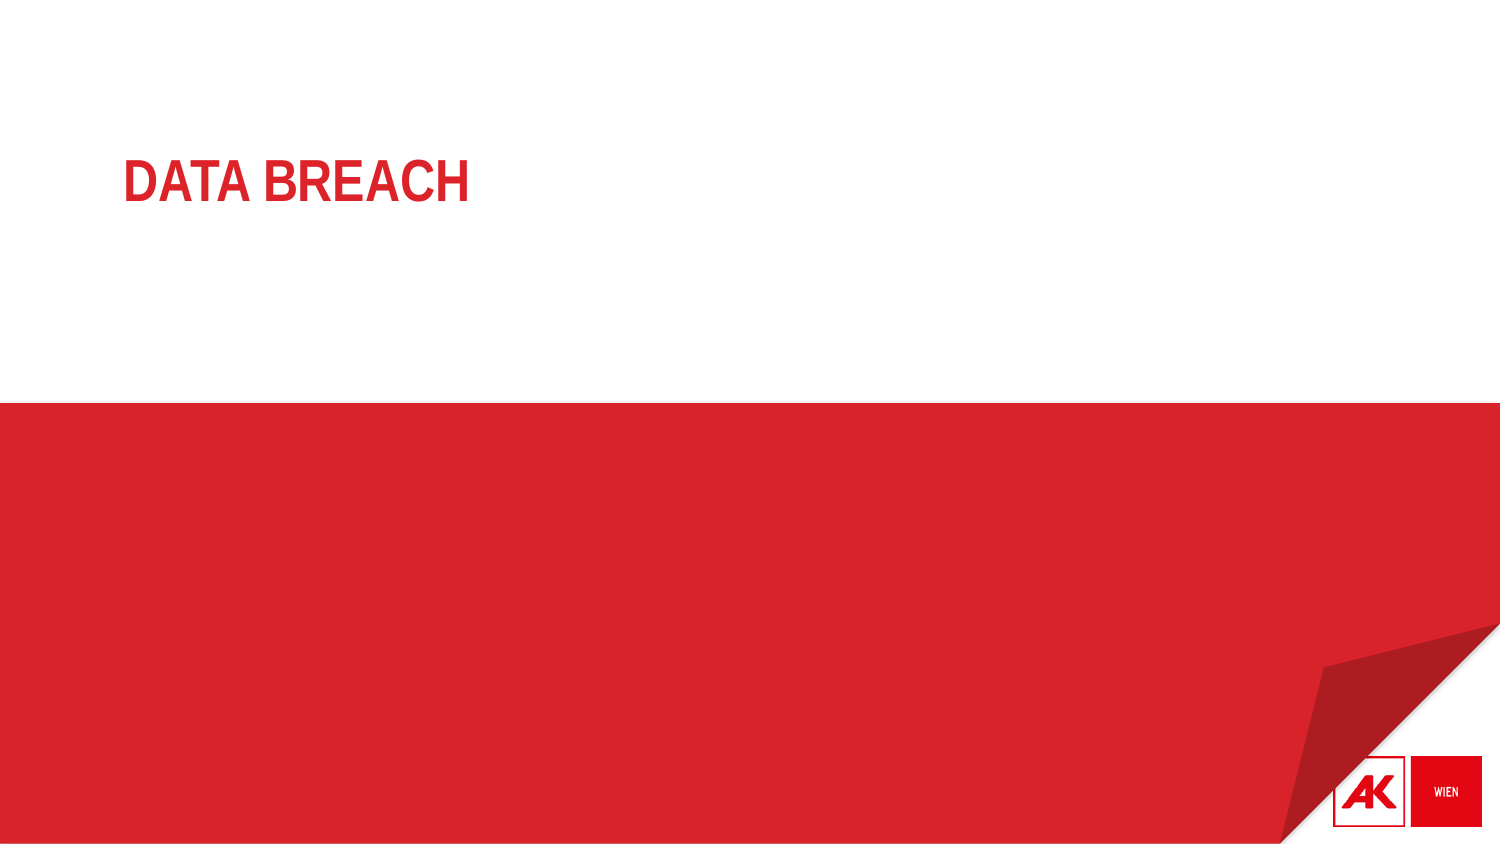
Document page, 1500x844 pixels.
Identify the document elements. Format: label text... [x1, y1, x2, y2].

title Data Breach [0, 135, 1500, 220]
picture [1333, 756, 1482, 827]
